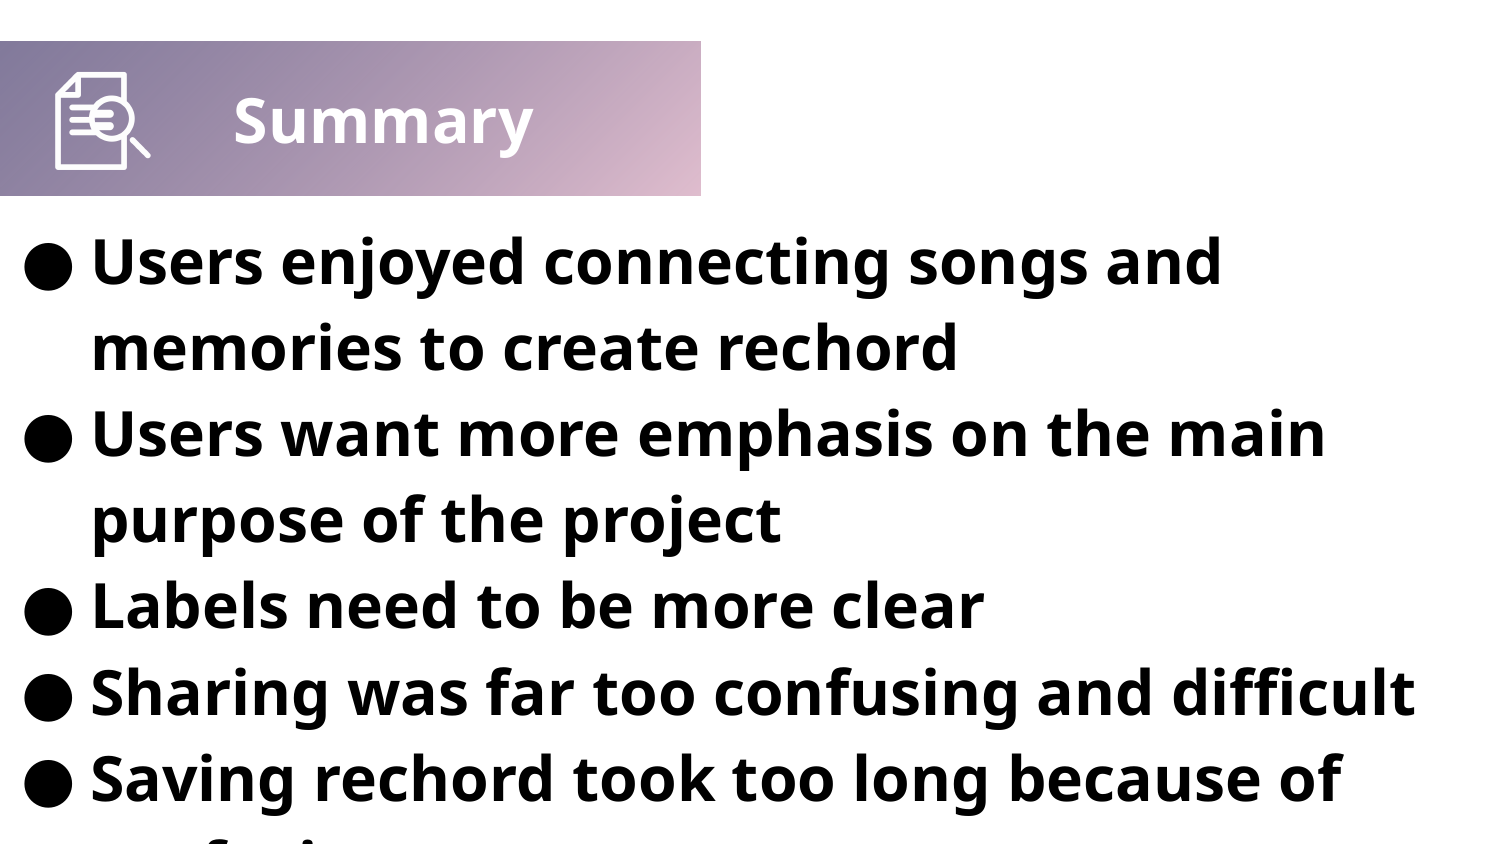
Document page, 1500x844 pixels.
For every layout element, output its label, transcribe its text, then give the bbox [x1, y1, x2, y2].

text_box Summary [83, 41, 701, 196]
text_box Users enjoyed connecting songs and memories to create rechord Users want more emphasis on the main purpose of the project Labels need to be more clear Sharing was far too confusing and difficult Saving rechord took too long because of confusion [0, 195, 1500, 844]
text_box [0, 41, 83, 196]
picture [36, 57, 171, 180]
